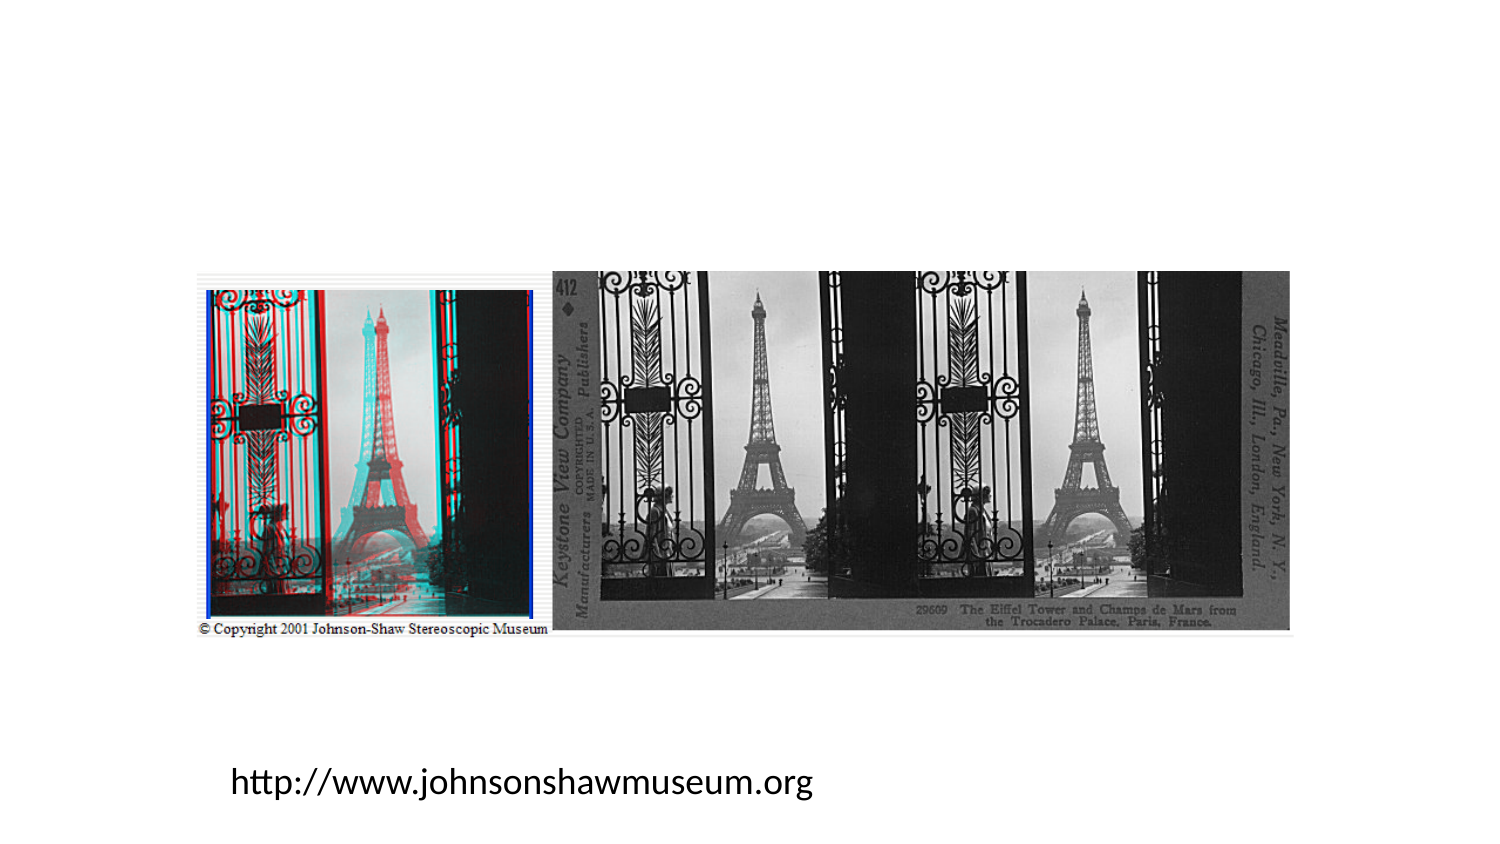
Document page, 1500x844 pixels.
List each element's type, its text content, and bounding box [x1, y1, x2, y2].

picture [196, 271, 1294, 638]
text_box http://www.johnsonshawmuseum.org [215, 749, 861, 810]
